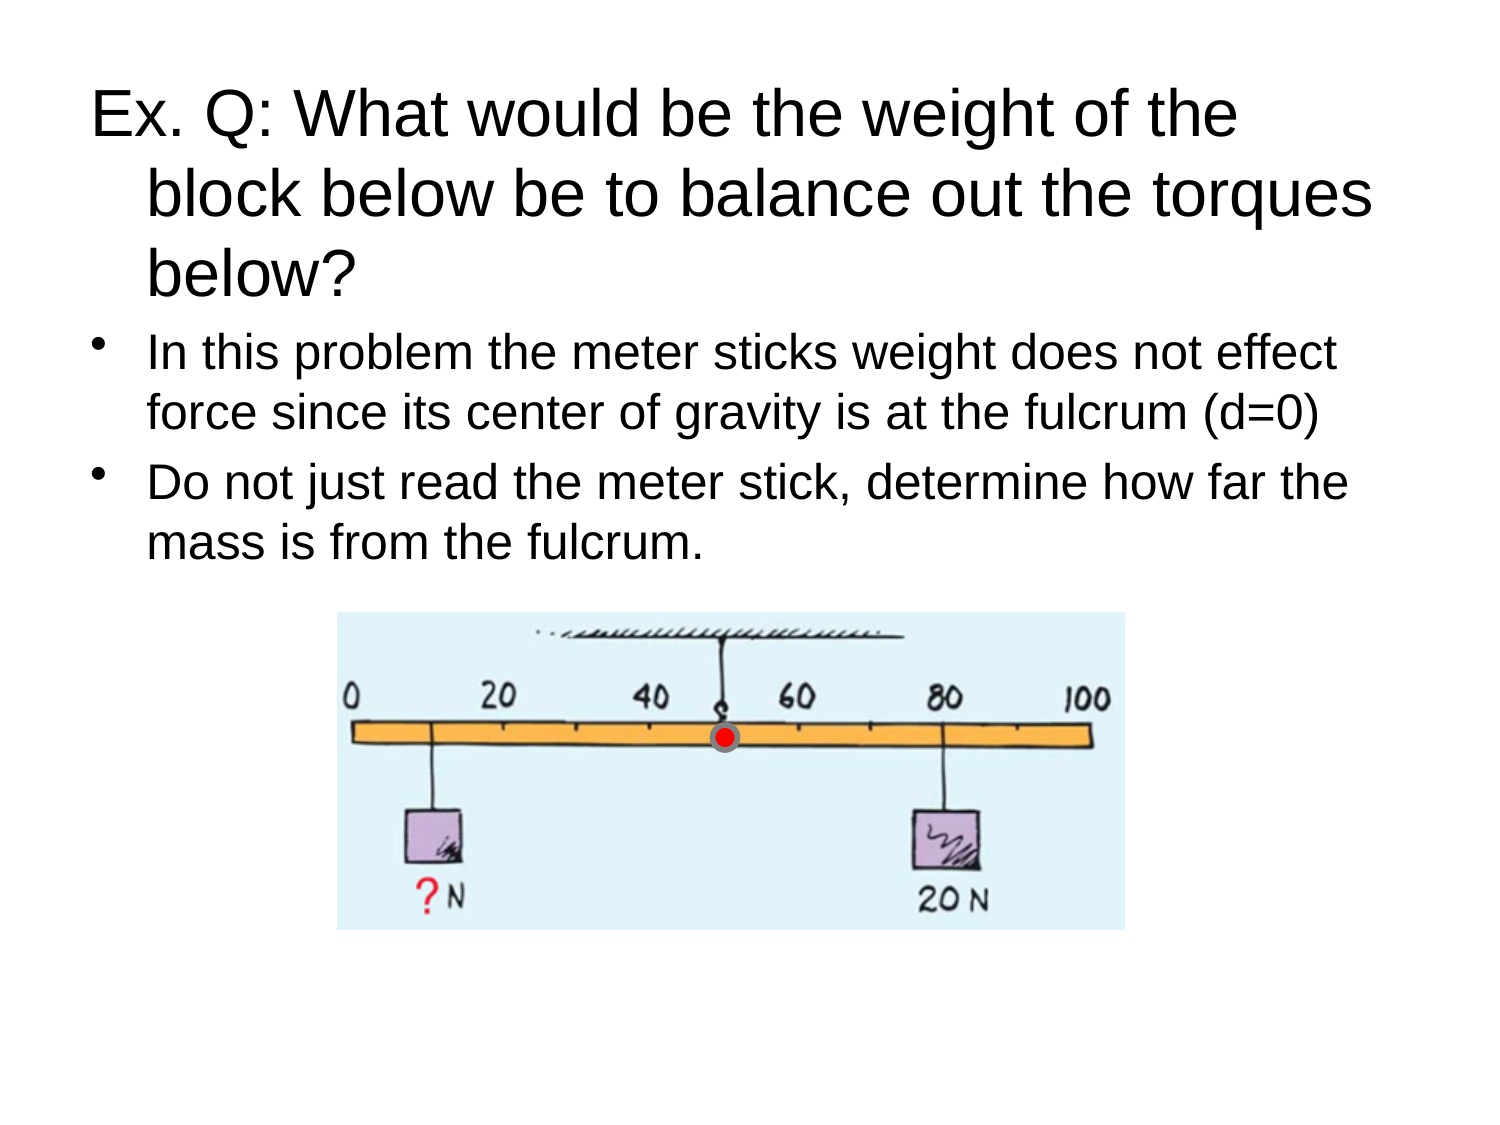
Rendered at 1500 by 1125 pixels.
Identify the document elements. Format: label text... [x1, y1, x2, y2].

picture [337, 612, 1126, 930]
list Ex. Q: What would be the weight of the block below be to balance out the torques below? In this problem the meter sticks weight does not effect force since its center of gravity is at the fulcrum (d=0) Do not just read the meter stick, determine how far the mass is from the fulcrum. [74, 62, 1426, 1006]
